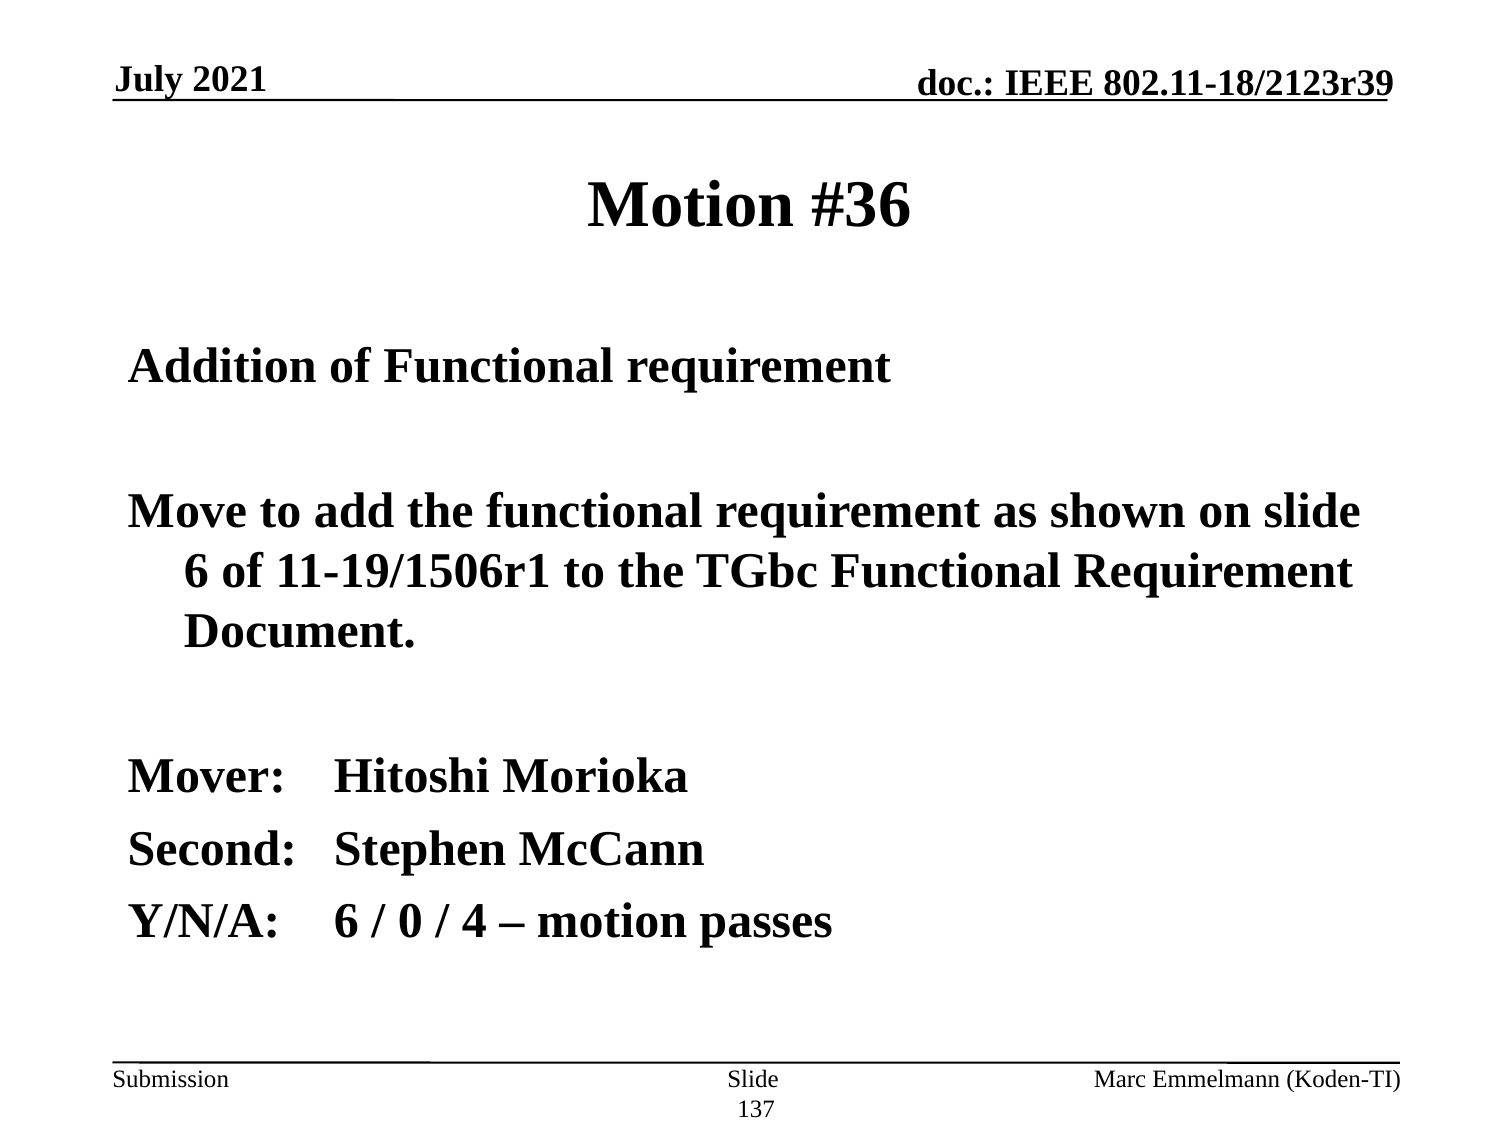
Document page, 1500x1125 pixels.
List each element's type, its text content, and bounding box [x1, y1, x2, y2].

list Addition of Functional requirement Move to add the functional requirement as shown on slide 6 of 11-19/1506r1 to the TGbc Functional Requirement Document. Mover: Hitoshi Morioka Second: Stephen McCann Y/N/A: 6 / 0 / 4 – motion passes [112, 324, 1388, 1000]
footer Marc Emmelmann (Koden-TI) [878, 1061, 1402, 1093]
title Motion #36 [112, 112, 1388, 288]
slide_number Slide 137 [712, 1061, 800, 1123]
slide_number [114, 54, 423, 100]
